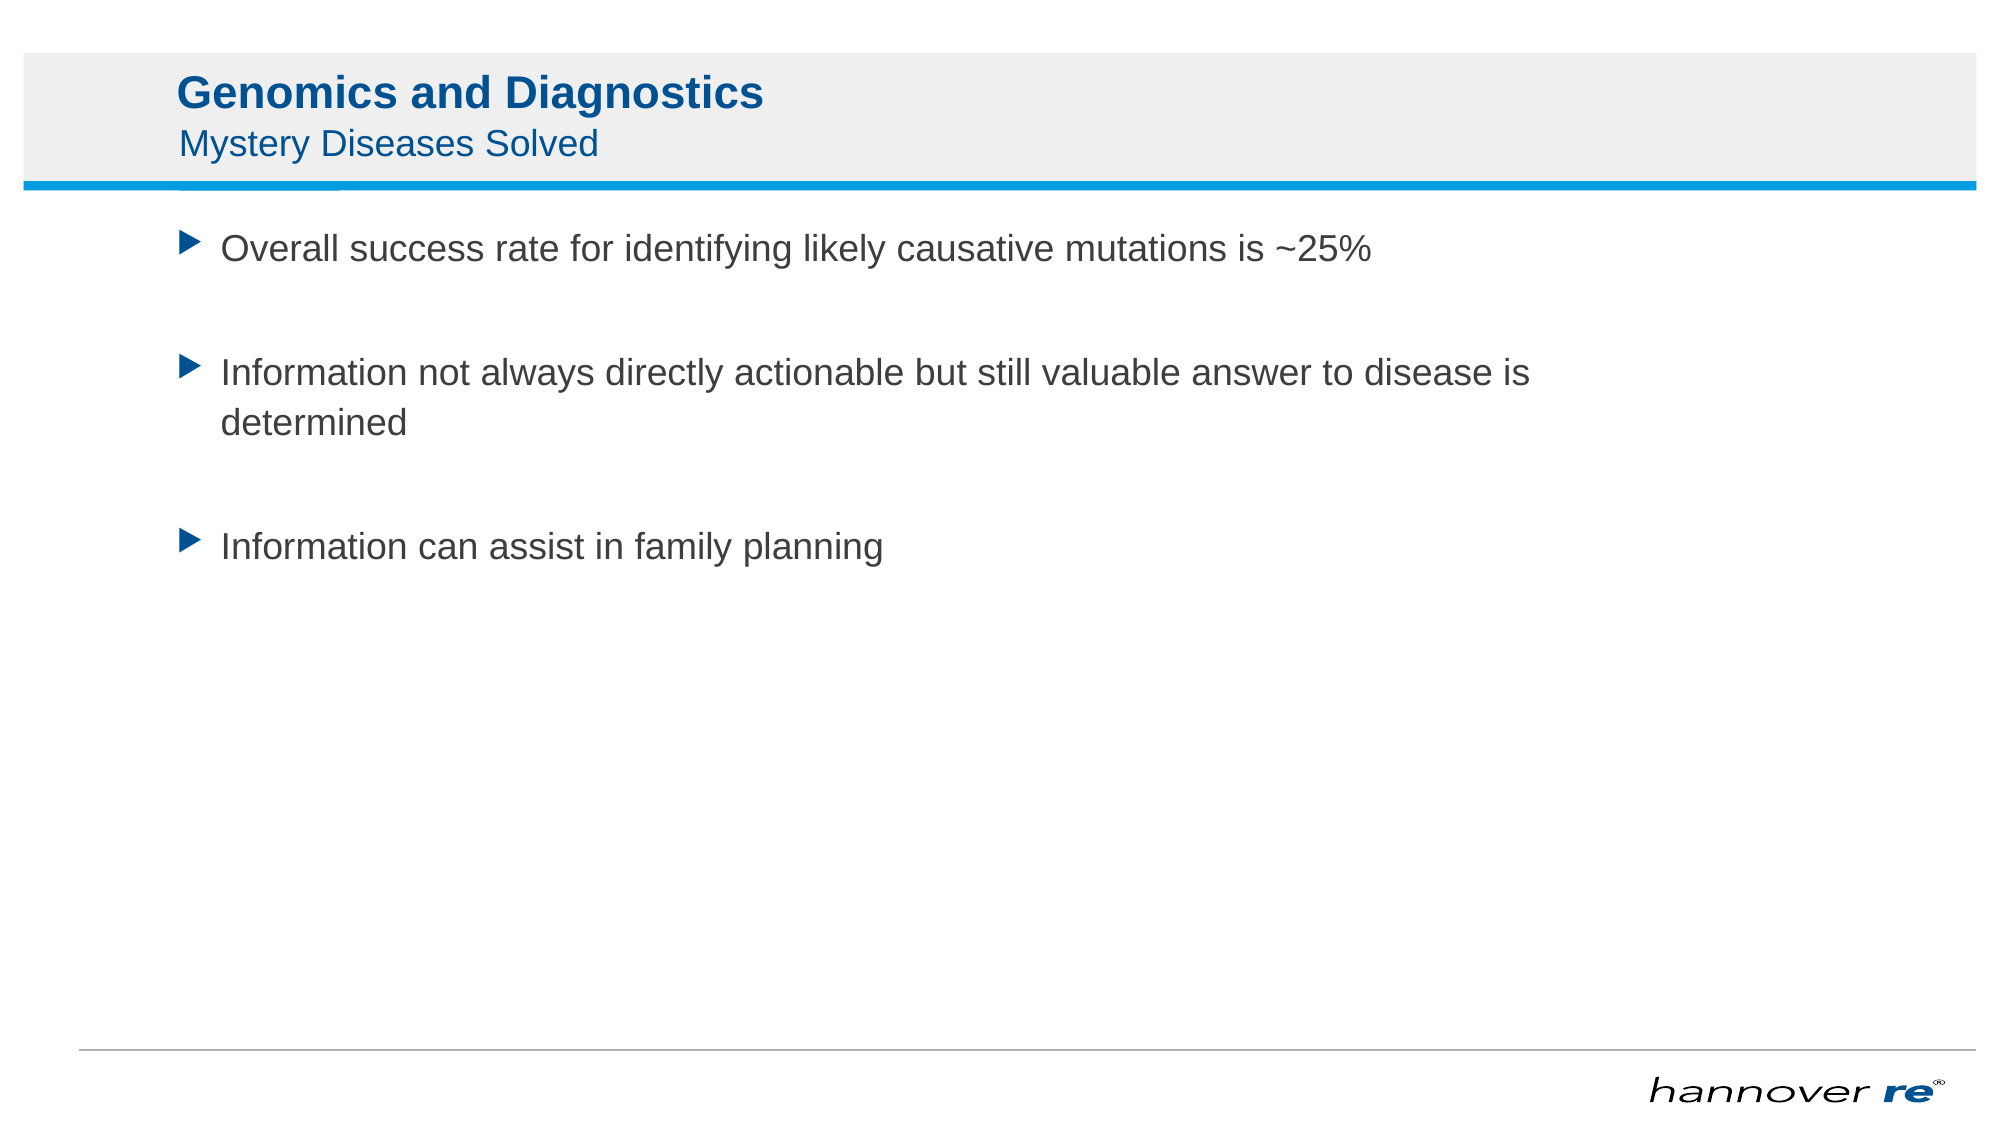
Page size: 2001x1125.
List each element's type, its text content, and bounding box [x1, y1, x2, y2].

list Overall success rate for identifying likely causative mutations is ~25% Information not always directly actionable but still valuable answer to disease is determined Information can assist in family planning [176, 219, 1603, 633]
text_box Mystery Diseases Solved [178, 118, 600, 164]
title Genomics and Diagnostics [176, 63, 2000, 119]
